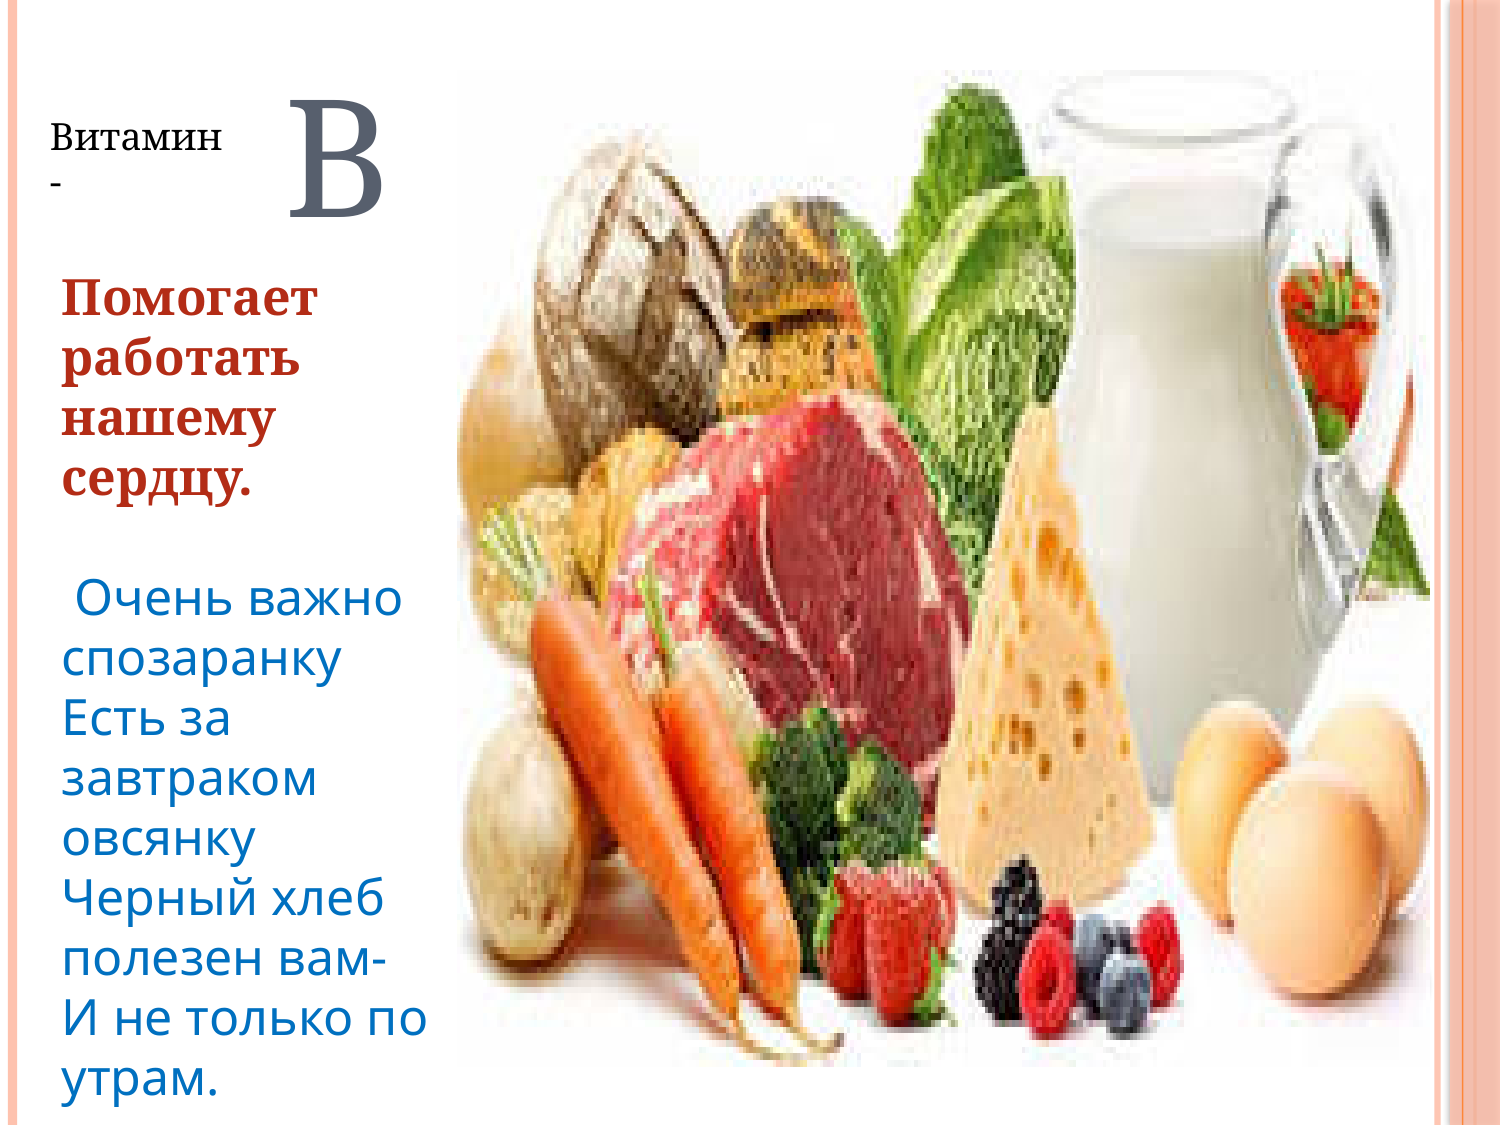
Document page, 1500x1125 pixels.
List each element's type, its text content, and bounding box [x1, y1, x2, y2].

text_box Витамин - [35, 105, 246, 211]
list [456, 70, 1430, 1067]
text_box Помогает работать нашему сердцу. Очень важно спозаранку Есть за завтраком овсянку Черный хлеб полезен вам- И не только по утрам. [46, 257, 493, 1113]
title В [269, 45, 504, 257]
